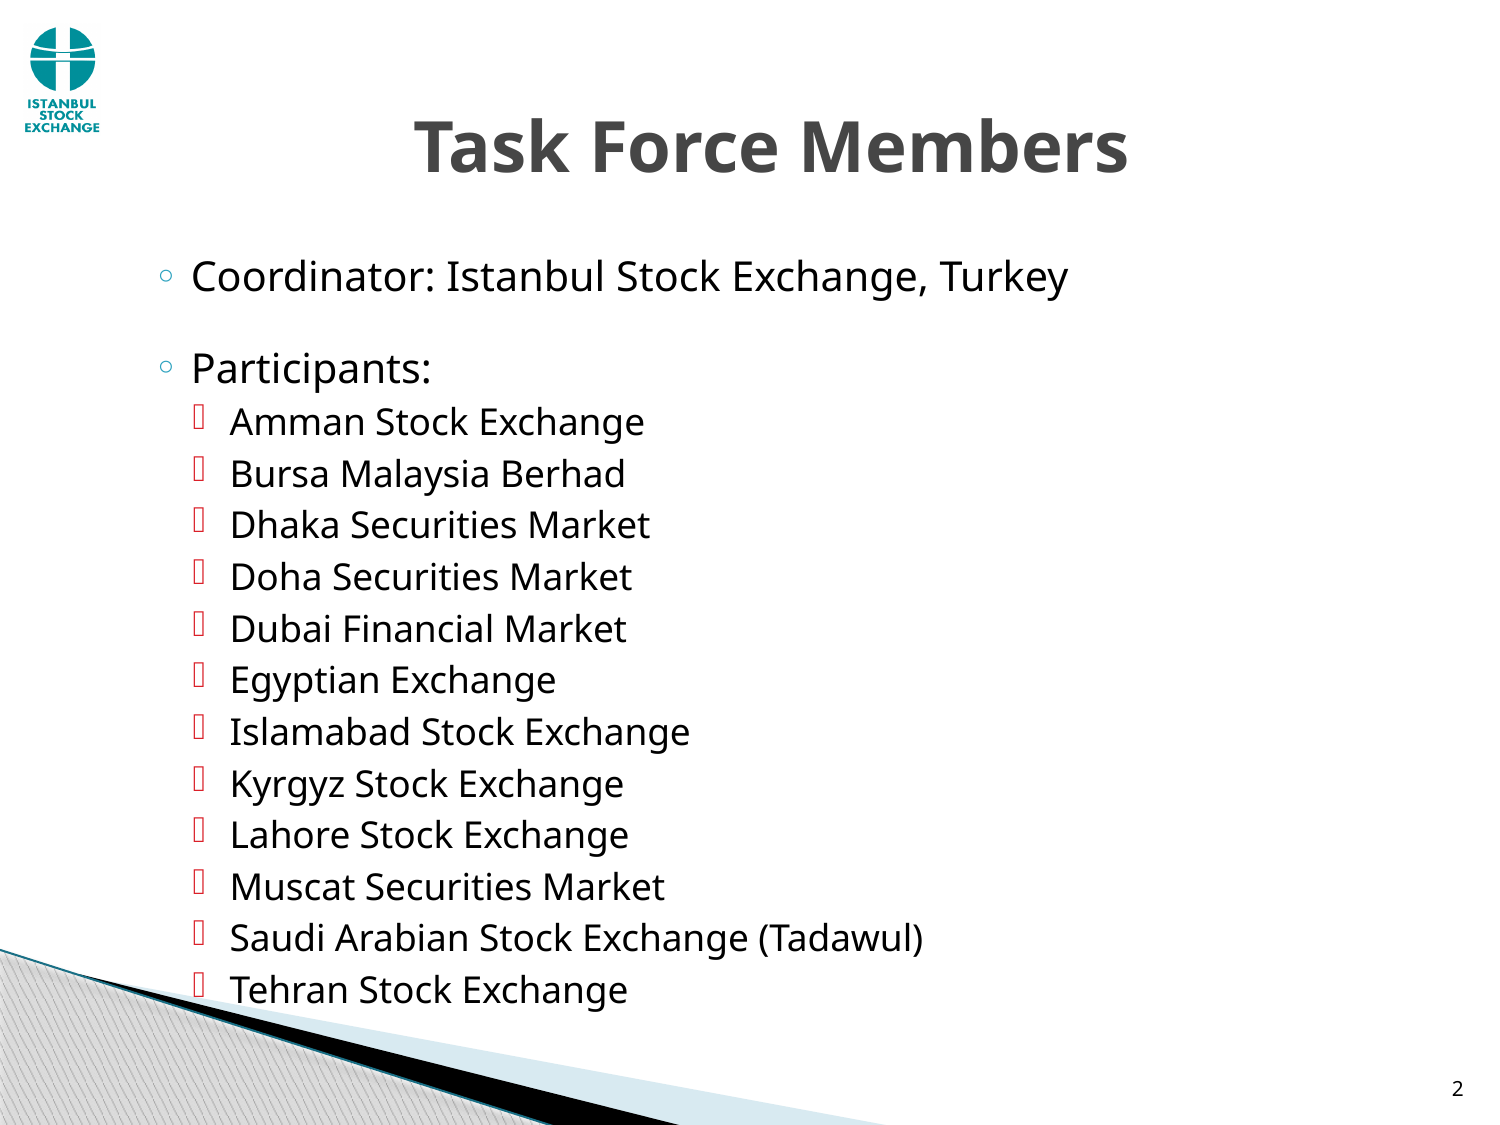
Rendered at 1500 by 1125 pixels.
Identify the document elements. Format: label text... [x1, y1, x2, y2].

title Task Force Members [75, 45, 1425, 233]
slide_number 2 [1418, 1051, 1479, 1112]
list Coordinator: Istanbul Stock Exchange, Turkey Participants: Amman Stock Exchange Bursa Malaysia Berhad Dhaka Securities Market Doha Securities Market Dubai Financial Market Egyptian Exchange Islamabad Stock Exchange Kyrgyz Stock Exchange Lahore Stock Exchange Muscat Securities Market Saudi Arabian Stock Exchange (Tadawul) Tehran Stock Exchange [74, 242, 1426, 1020]
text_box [23, 23, 101, 137]
